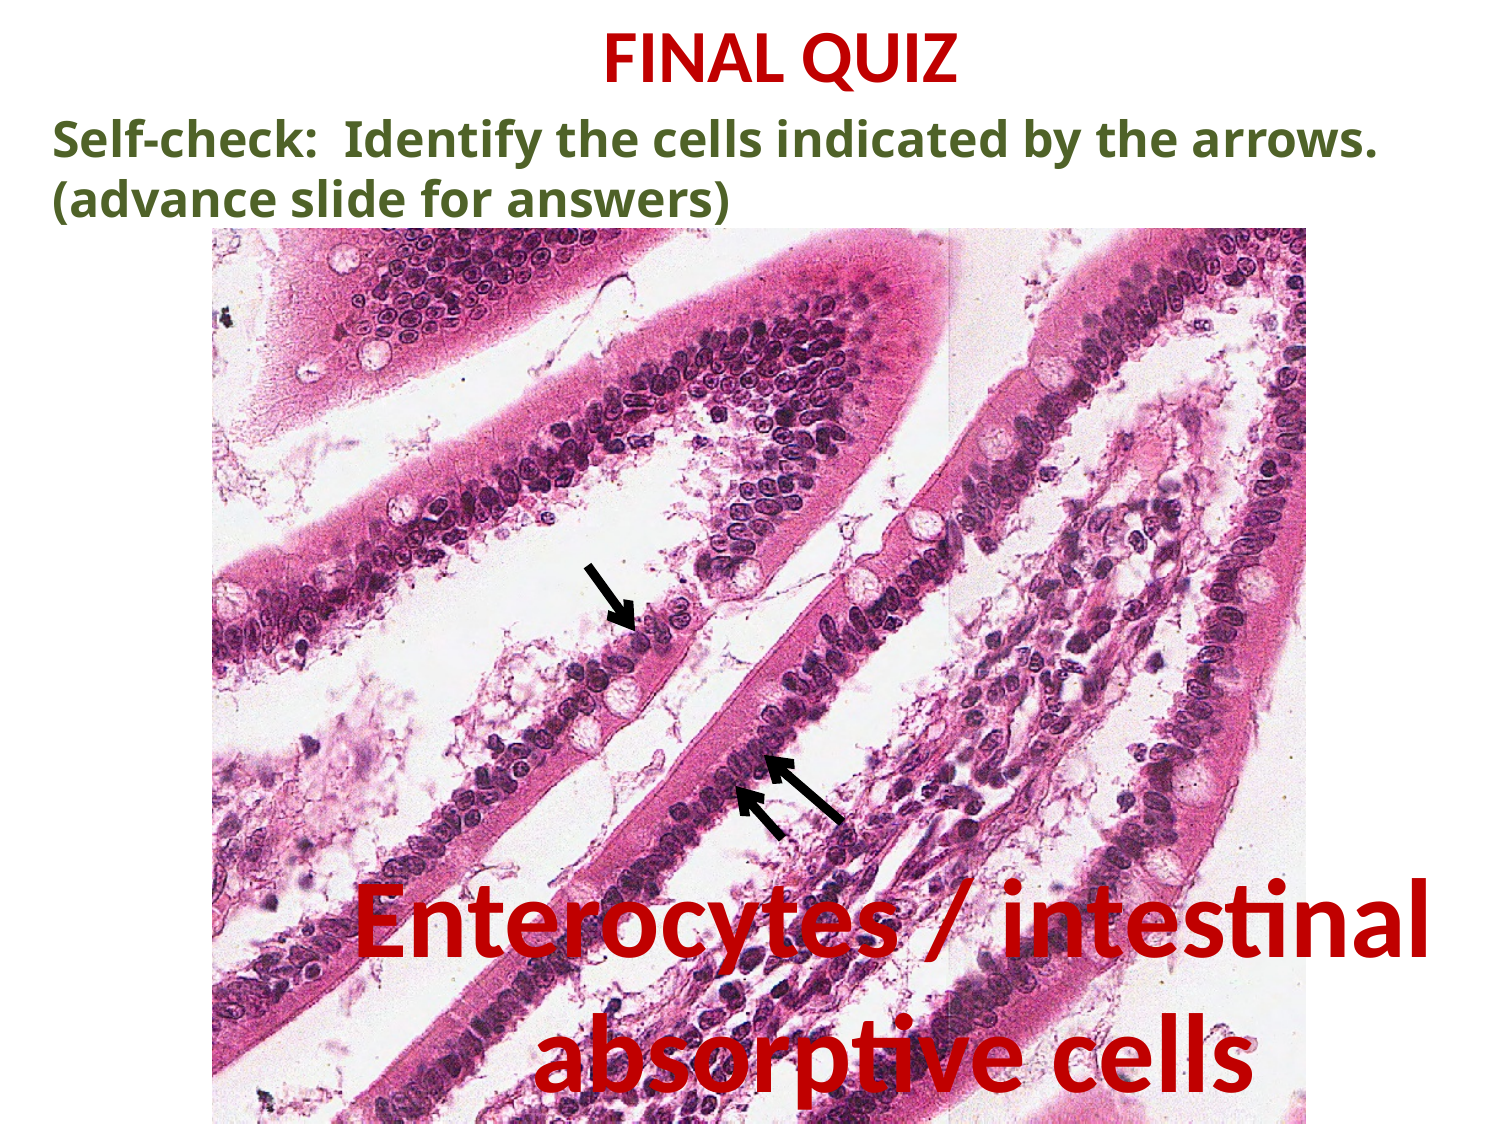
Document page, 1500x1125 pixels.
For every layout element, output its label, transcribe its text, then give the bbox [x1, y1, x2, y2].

picture [212, 228, 1306, 1124]
text_box Enterocytes / intestinal absorptive cells [1311, 837, 1488, 1123]
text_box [734, 785, 783, 839]
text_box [587, 565, 636, 632]
text_box Self-check: Identify the cells indicated by the arrows. (advance slide for answers) [37, 99, 1463, 235]
text_box Final quiz [249, 0, 1313, 99]
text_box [763, 754, 843, 823]
